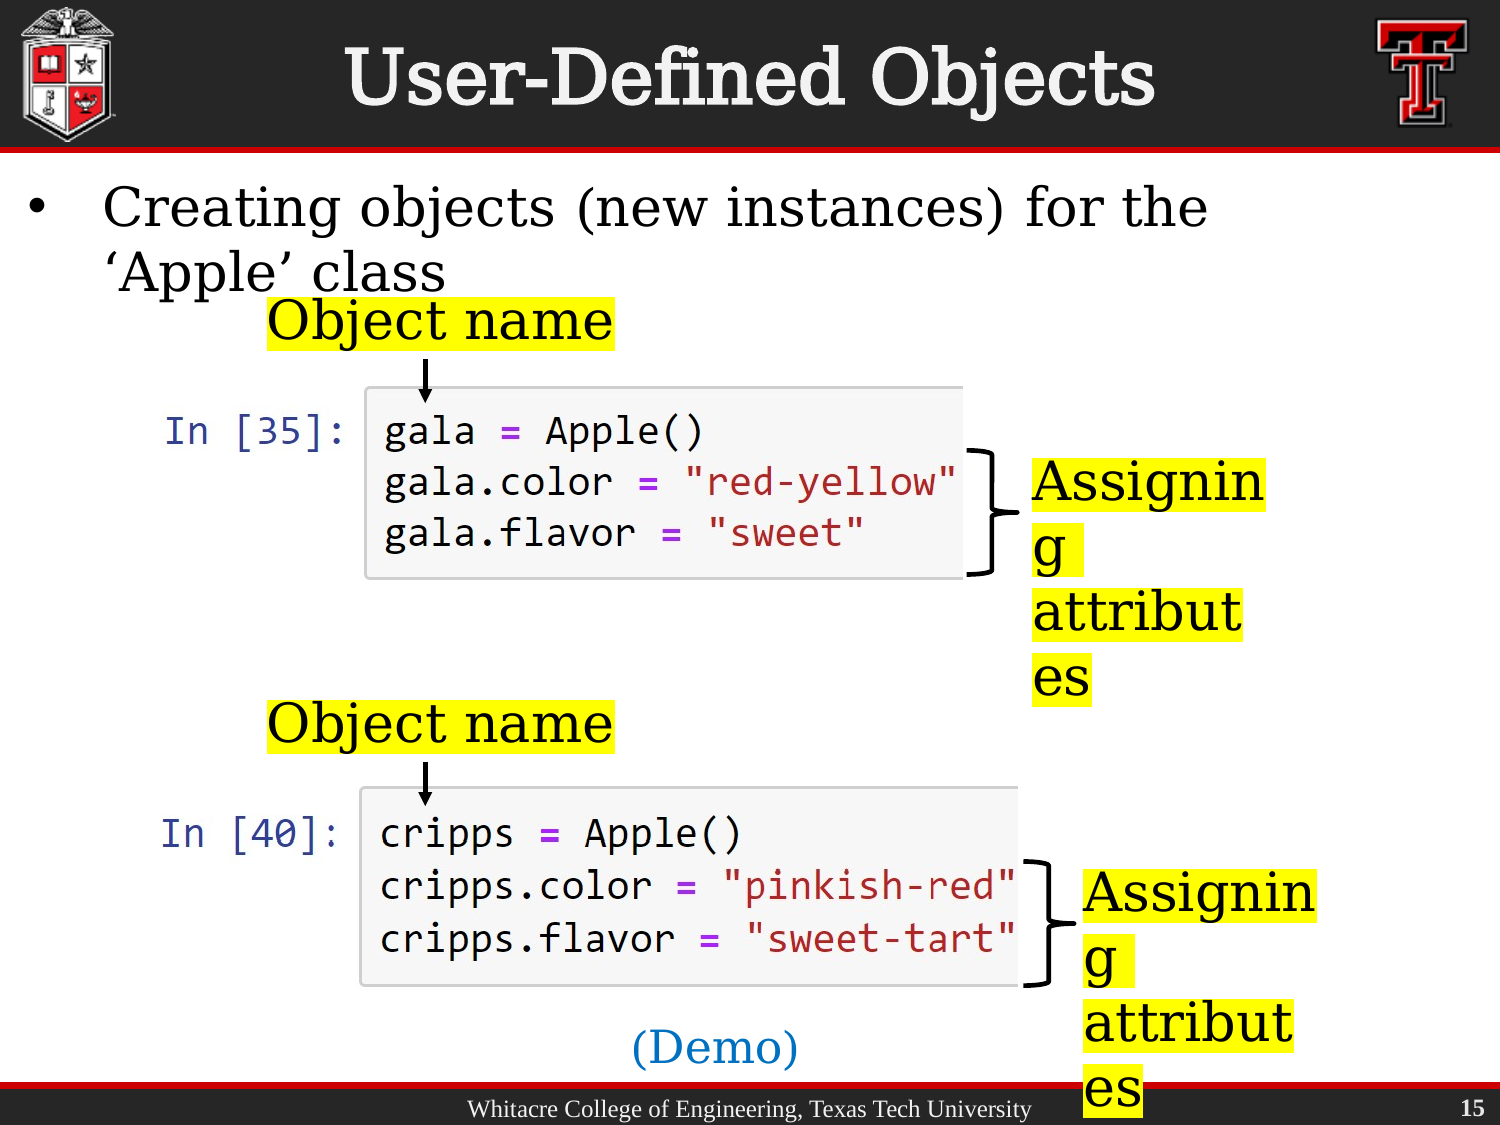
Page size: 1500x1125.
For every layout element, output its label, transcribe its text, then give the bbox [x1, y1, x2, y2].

picture [21, 7, 116, 142]
picture [1373, 14, 1472, 128]
title User-Defined Objects [151, 6, 1349, 141]
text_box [160, 277, 1289, 586]
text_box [160, 681, 1340, 998]
slide_number 15 [1392, 1086, 1500, 1125]
text_box (Demo) [613, 1009, 817, 1080]
text_box Creating objects (new instances) for the ‘Apple’ class [12, 164, 1418, 310]
